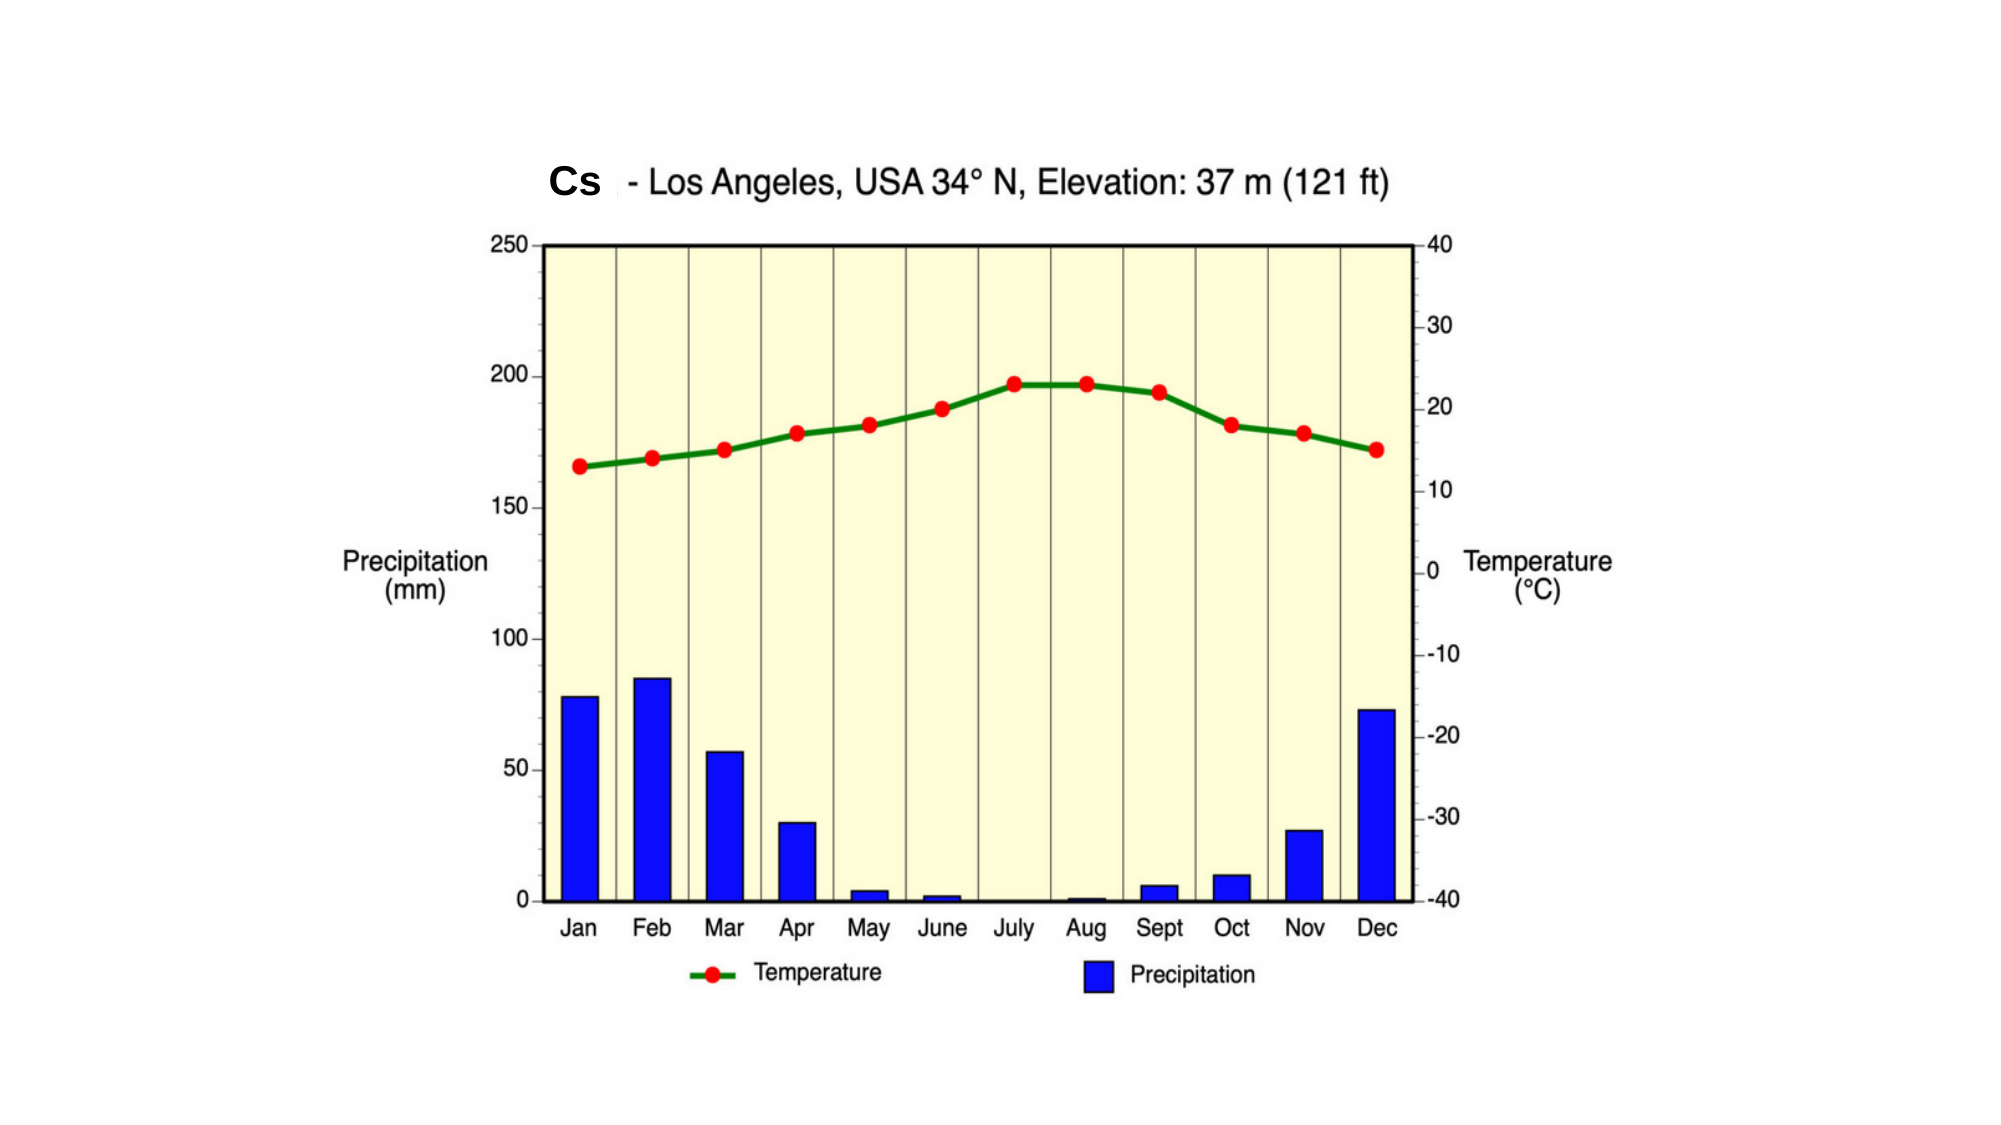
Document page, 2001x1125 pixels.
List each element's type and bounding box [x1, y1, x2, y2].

text_box [262, 124, 1688, 1001]
